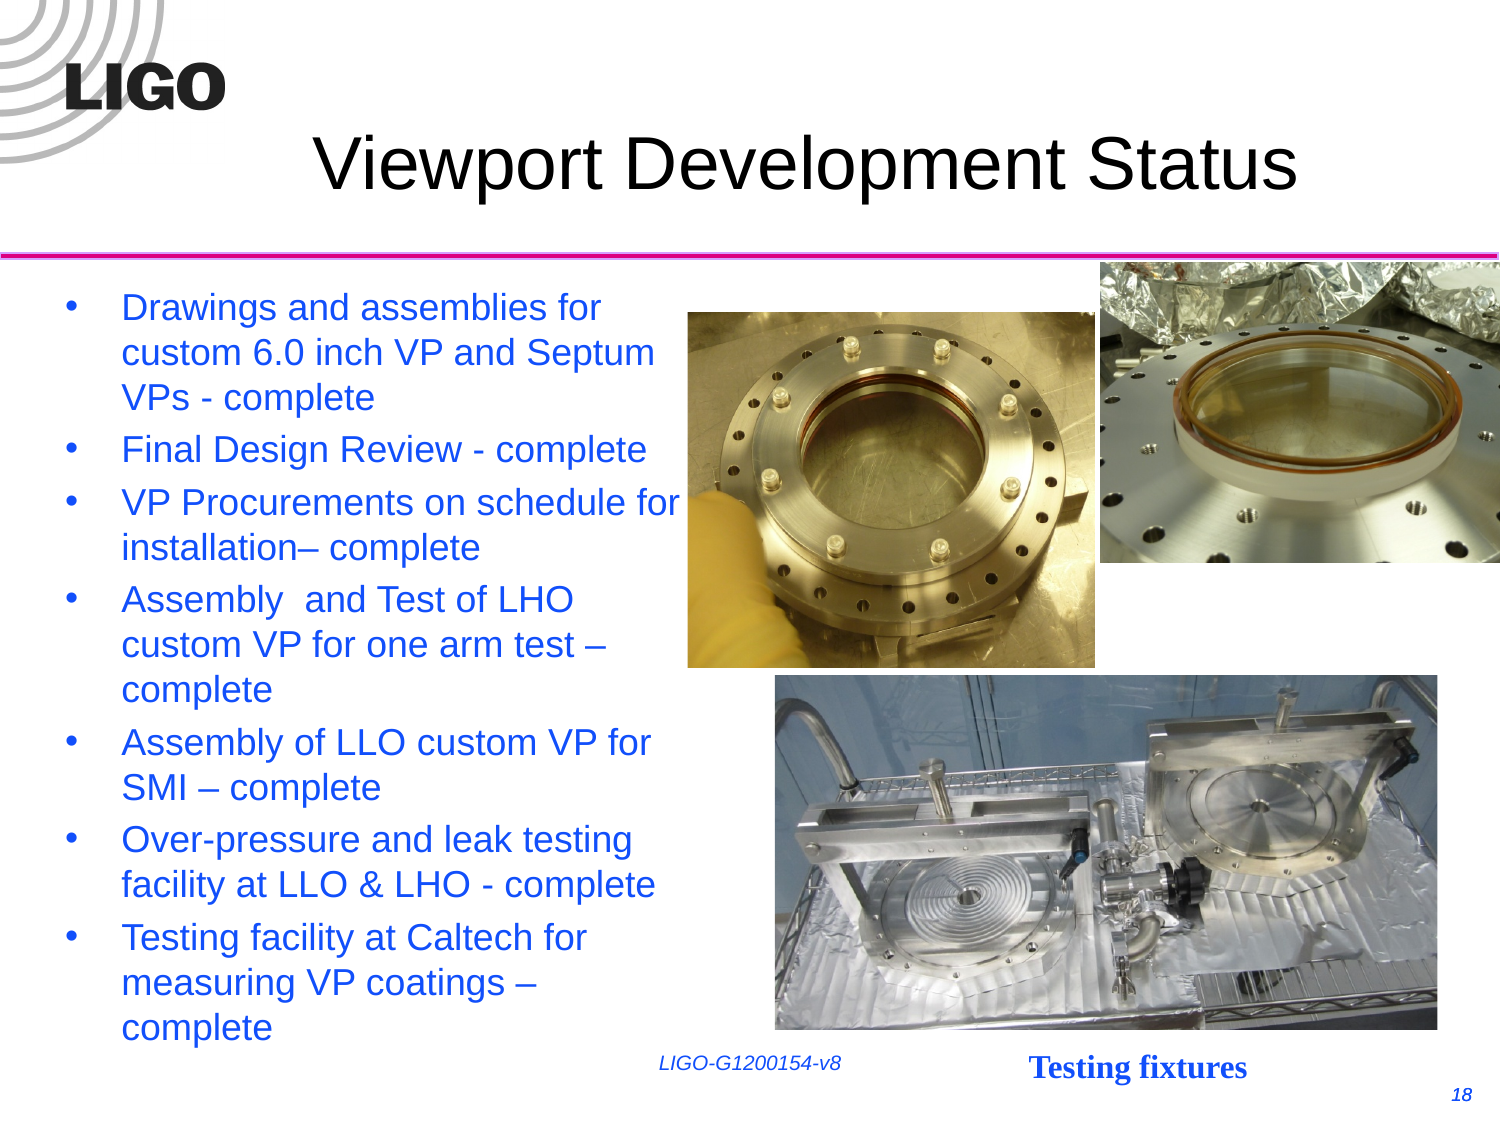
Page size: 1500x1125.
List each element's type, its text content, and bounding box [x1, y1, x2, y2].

footer LIGO-G1200154-v8 [512, 1024, 988, 1101]
picture [0, 0, 225, 164]
picture [687, 312, 1096, 668]
title Viewport Development Status [212, 24, 1401, 213]
picture [1099, 262, 1500, 563]
picture [774, 674, 1438, 1030]
slide_number 18 [1174, 1037, 1488, 1113]
list Drawings and assemblies for custom 6.0 inch VP and Septum VPs - complete Final Design Review - complete VP Procurements on schedule for installation– complete Assembly and Test of LHO custom VP for one arm test – complete Assembly of LLO custom VP for SMI – complete Over-pressure and leak testing facility at LLO & LHO - complete Testing facility at Caltech for measuring VP coatings – complete [49, 274, 701, 1063]
text_box Testing fixtures [1013, 1038, 1263, 1093]
